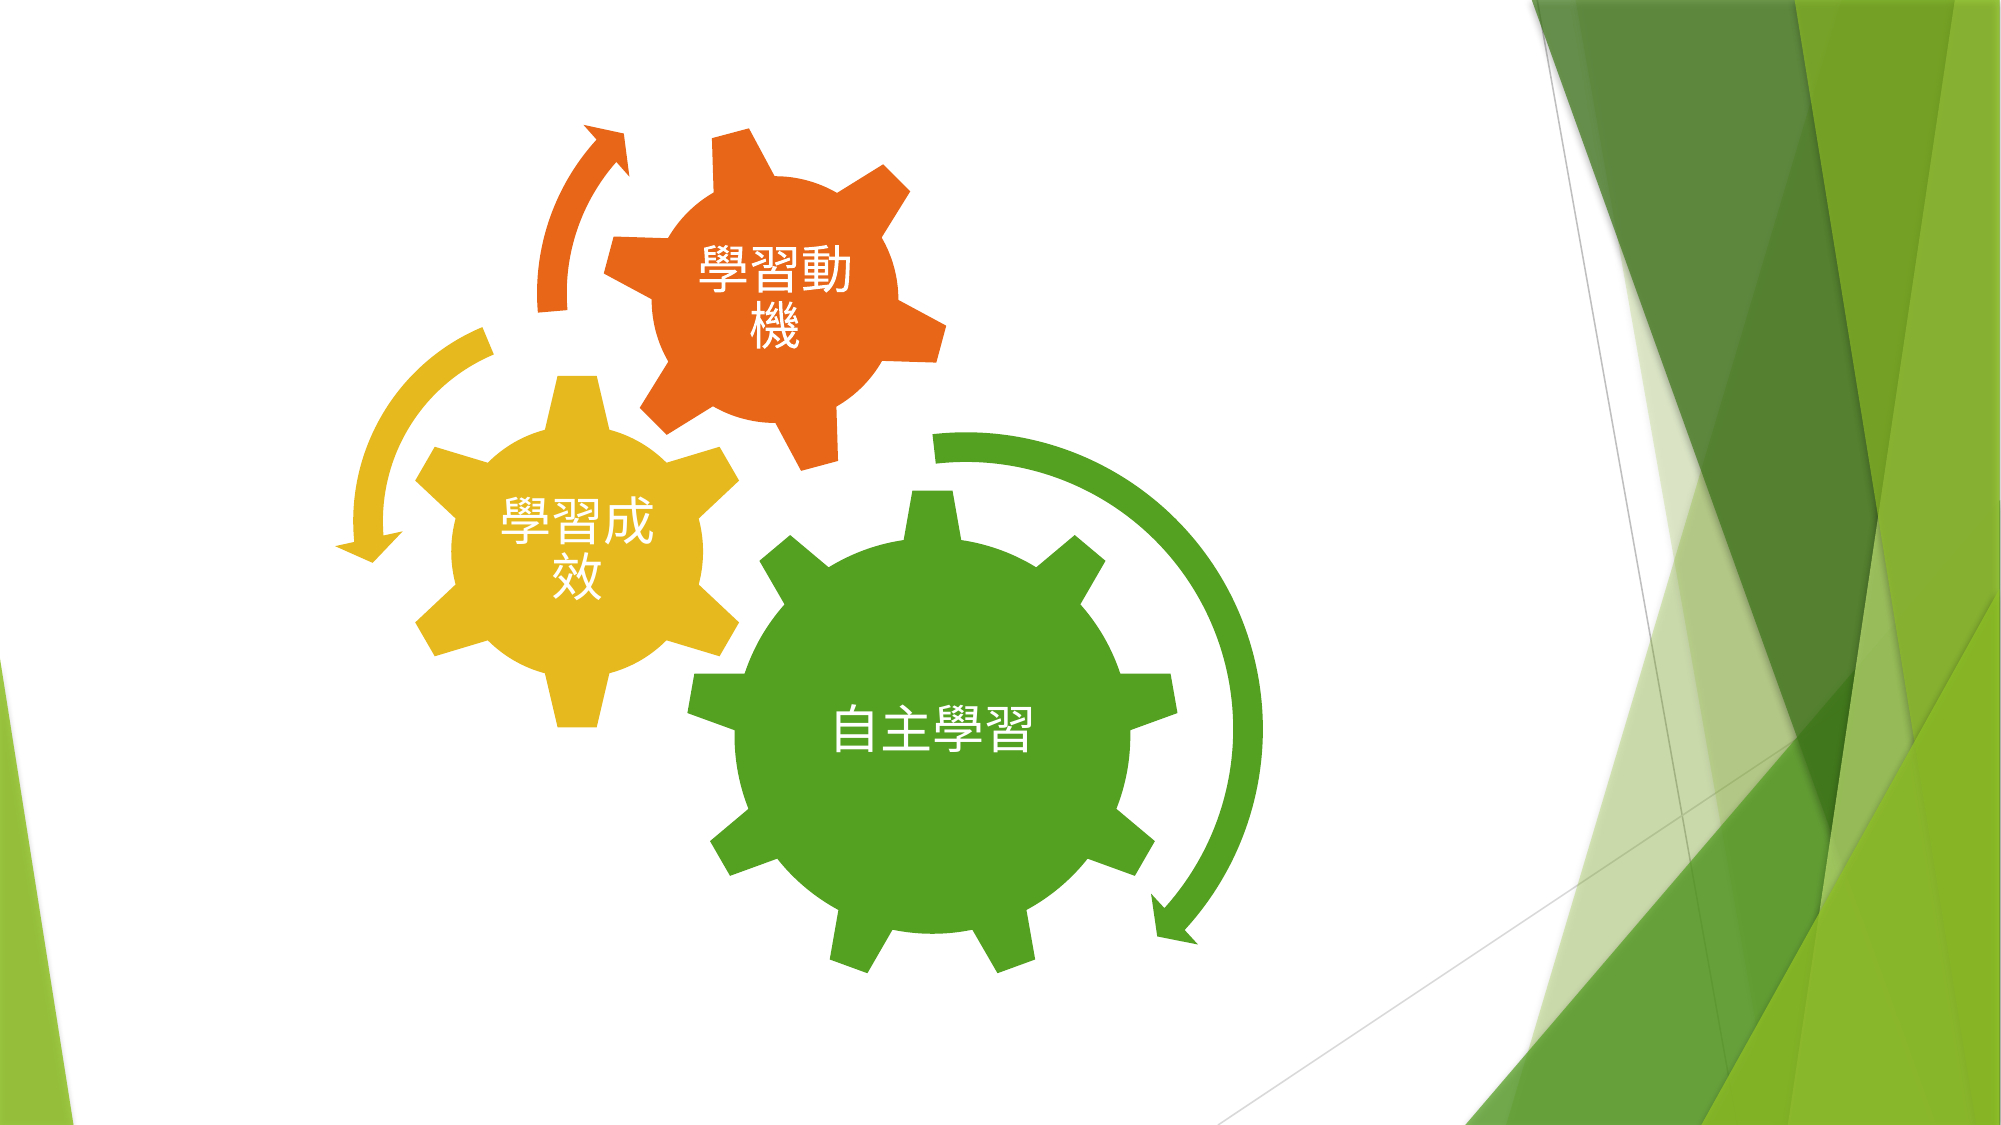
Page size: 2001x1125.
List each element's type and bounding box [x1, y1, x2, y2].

text_box [102, 83, 1359, 984]
